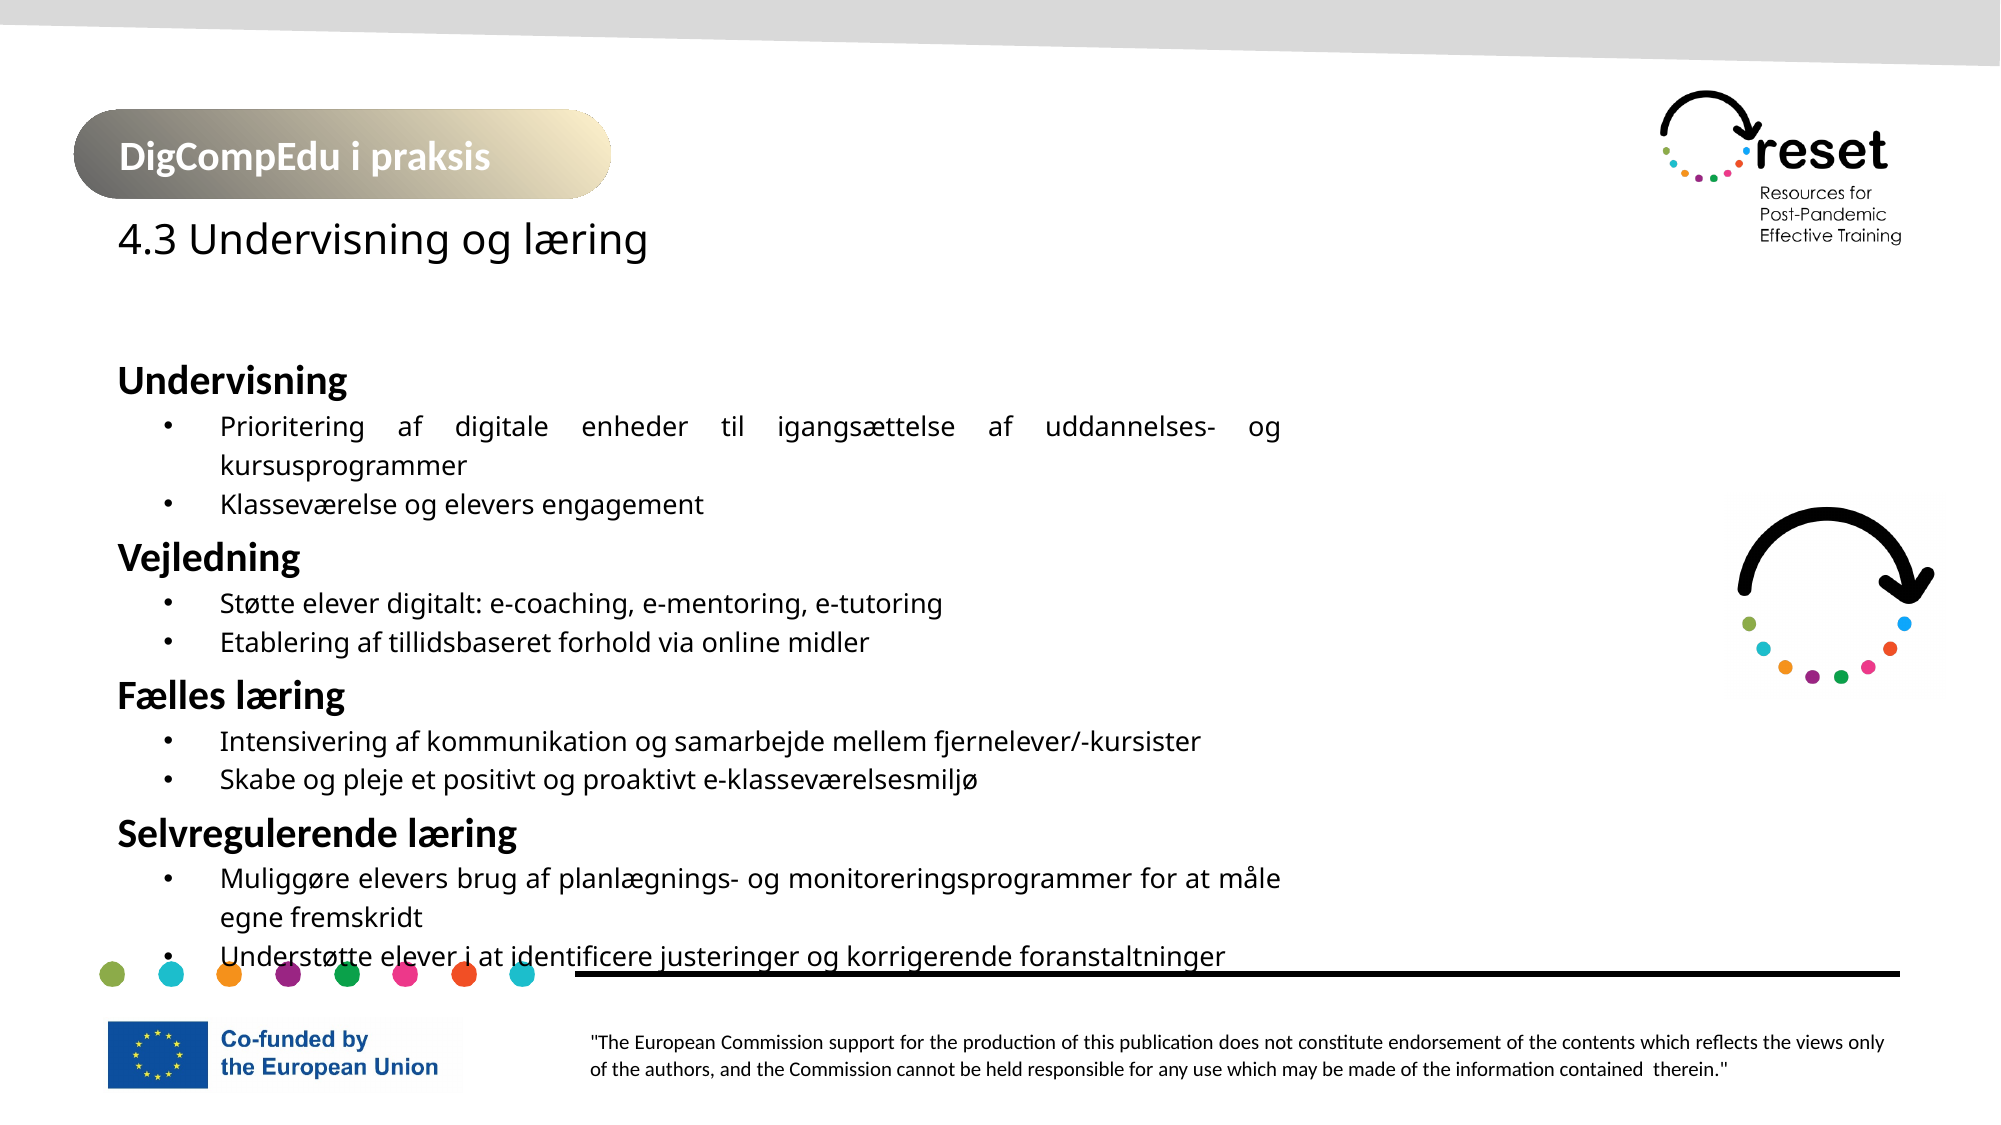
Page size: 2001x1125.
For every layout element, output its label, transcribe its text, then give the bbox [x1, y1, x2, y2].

picture [275, 961, 301, 987]
text_box 4.3 Undervisning og læring [85, 205, 1577, 270]
picture [334, 961, 360, 987]
picture [1724, 492, 1946, 699]
picture [451, 961, 477, 987]
picture [509, 961, 535, 987]
text_box DigCompEdu i praksis [72, 108, 612, 200]
text_box Undervisning Prioritering af digitale enheder til igangsættelse af uddannelses- og kursusprogrammer Klasseværelse og elevers engagement Vejledning Støtte elever digitalt: e-coaching, e-mentoring, e-tutoring Etablering af tillidsbaseret forhold via online midler Fælles læring Intensivering af kommunikation og samarbejde mellem fjernelever/-kursister Skabe og pleje et positivt og proaktivt e-klasseværelsesmiljø Selvregulerende læring Muliggøre elevers brug af planlægnings- og monitoreringsprogrammer for at måle egne fremskridt Understøtte elever i at identificere justeringer og korrigerende foranstaltninger [102, 345, 1296, 955]
picture [216, 961, 242, 987]
picture [103, 1017, 463, 1093]
picture [158, 961, 184, 987]
picture [392, 961, 418, 987]
picture [99, 961, 125, 987]
picture [1650, 77, 1917, 255]
